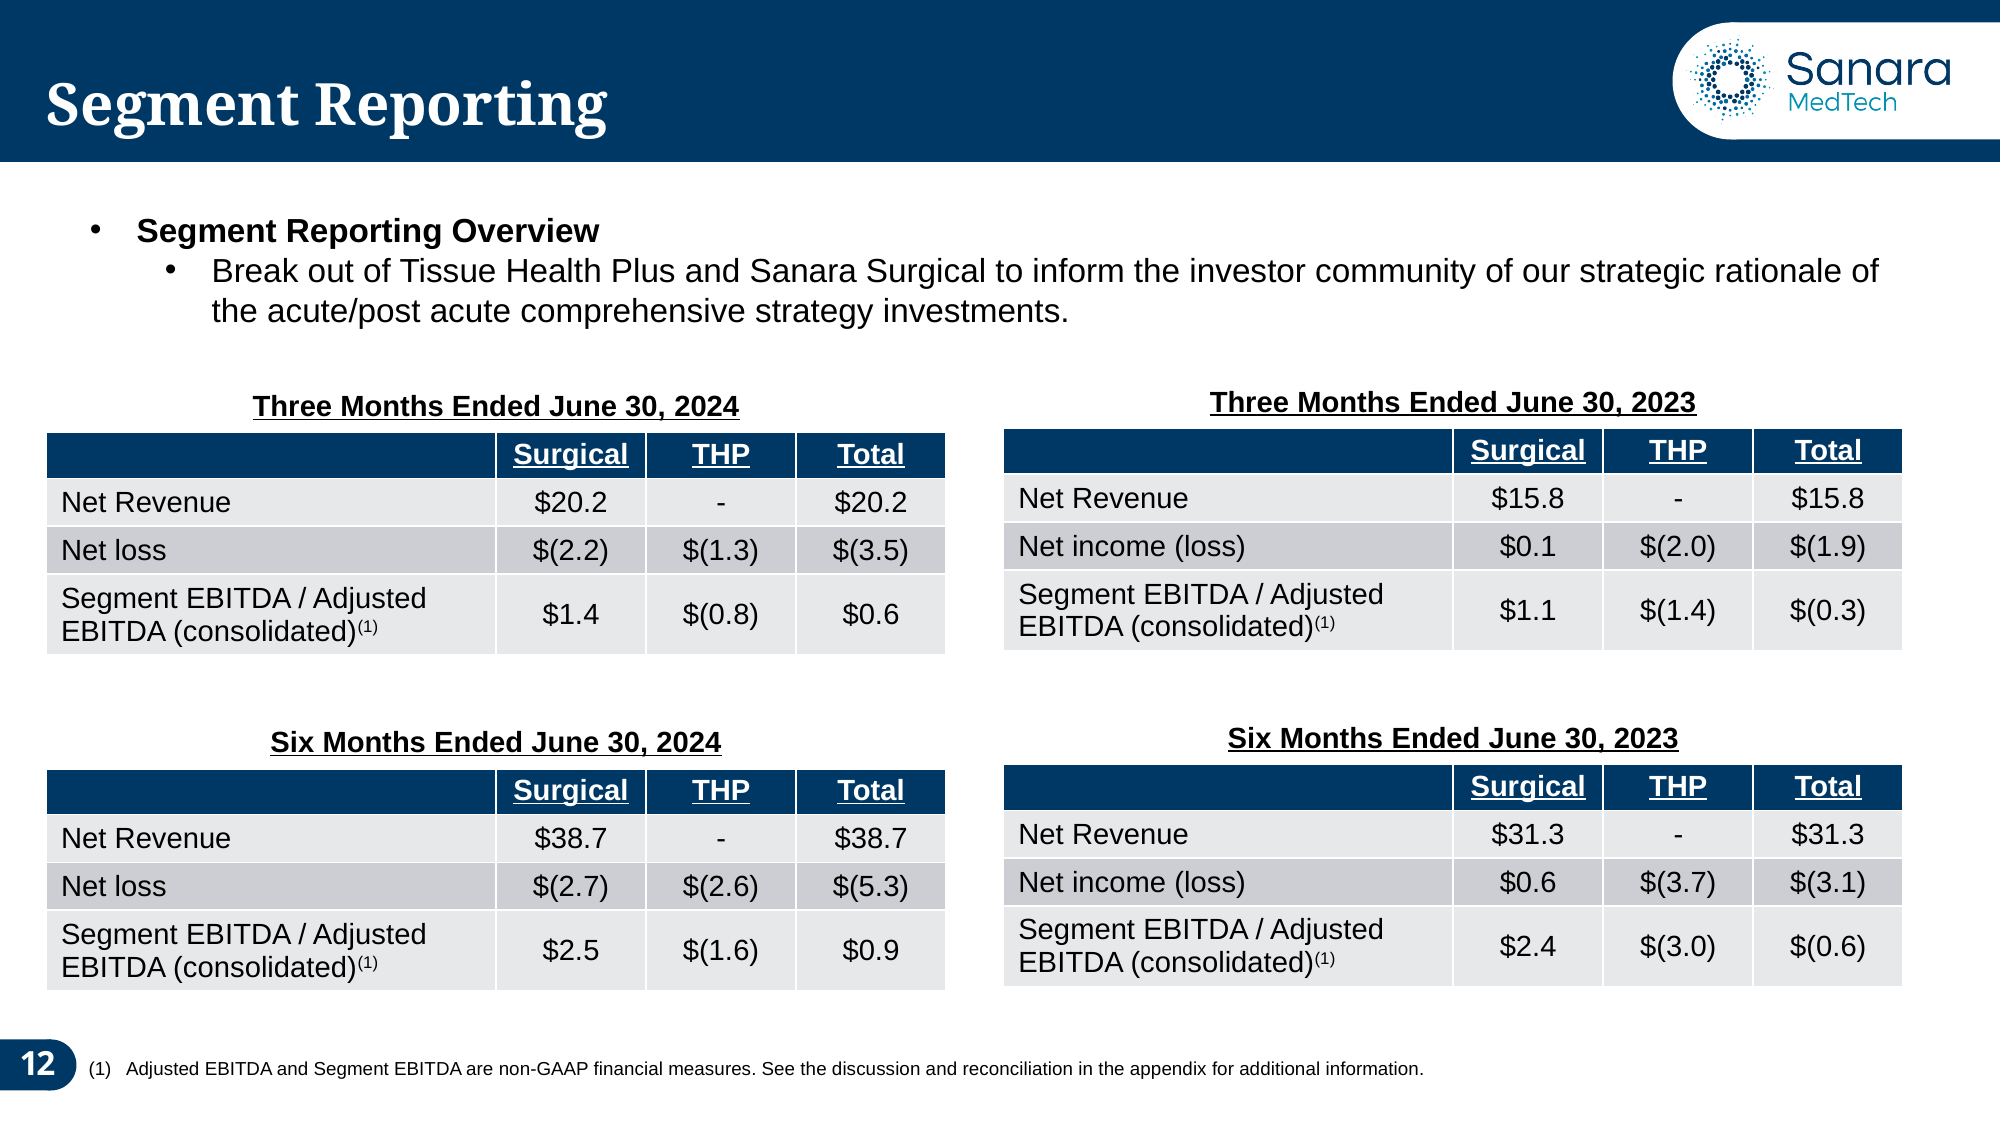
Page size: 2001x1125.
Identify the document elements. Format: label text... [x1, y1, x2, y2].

table_cell $(1.6) [647, 911, 795, 990]
table_cell THP [647, 770, 795, 814]
table_cell $(2.2) [497, 527, 645, 573]
table_cell Net loss [47, 863, 495, 909]
table_cell [47, 433, 495, 478]
table_cell - [1604, 811, 1752, 857]
table_cell Net income (loss) [1004, 523, 1452, 569]
title Segment Reporting [31, 13, 1715, 146]
table_cell $(2.6) [647, 863, 795, 909]
table_cell Net income (loss) [1004, 859, 1452, 905]
table_cell $(0.3) [1754, 571, 1902, 650]
table_cell Total [1754, 429, 1902, 473]
table_cell $(3.0) [1604, 907, 1752, 986]
table_cell Net Revenue [47, 815, 495, 862]
table_cell $1.4 [497, 575, 645, 654]
table_header Six Months Ended June 30, 2023 [1004, 716, 1902, 760]
table_cell Total [797, 770, 945, 814]
table_cell $(2.0) [1604, 523, 1752, 569]
table_cell - [647, 479, 795, 525]
table_cell $20.2 [797, 479, 945, 525]
table_cell Net Revenue [1004, 475, 1452, 521]
table_cell $(3.1) [1754, 859, 1902, 905]
table_cell $0.9 [797, 911, 945, 990]
table_cell THP [1604, 429, 1752, 473]
table_cell THP [1604, 765, 1752, 810]
table_cell $38.7 [497, 815, 645, 862]
table_cell $(0.6) [1754, 907, 1902, 986]
table_cell Segment EBITDA / Adjusted EBITDA (consolidated)(1) [47, 575, 495, 654]
table_cell Total [797, 433, 945, 478]
text_box Adjusted EBITDA and Segment EBITDA are non-GAAP financial measures. See the discussion and reconciliation in the appendix for additional information. [73, 1049, 1927, 1087]
table_cell THP [647, 433, 795, 478]
table_cell [1004, 429, 1452, 473]
table_cell $20.2 [497, 479, 645, 525]
table_cell $31.3 [1454, 811, 1602, 857]
table_cell $2.4 [1454, 907, 1602, 986]
table_cell Net Revenue [47, 479, 495, 525]
table_cell $38.7 [797, 815, 945, 862]
table_cell $(1.9) [1754, 523, 1902, 569]
table_cell $2.5 [497, 911, 645, 990]
table_cell Total [1754, 765, 1902, 810]
table_cell $(3.5) [797, 527, 945, 573]
table_cell Net loss [47, 527, 495, 573]
table_cell $0.6 [797, 575, 945, 654]
table_cell - [647, 815, 795, 862]
table_cell $(2.7) [497, 863, 645, 909]
table_cell Surgical [1454, 429, 1602, 473]
table_cell $(1.4) [1604, 571, 1752, 650]
table_cell Surgical [497, 433, 645, 478]
table_cell $31.3 [1754, 811, 1902, 857]
table_cell Segment EBITDA / Adjusted EBITDA (consolidated)(1) [1004, 907, 1452, 986]
table_cell $15.8 [1454, 475, 1602, 521]
table_cell $(0.8) [647, 575, 795, 654]
table_cell $15.8 [1754, 475, 1902, 521]
table_cell [47, 770, 495, 814]
table_header Three Months Ended June 30, 2023 [1004, 380, 1902, 424]
table_cell $(3.7) [1604, 859, 1752, 905]
table_cell $(5.3) [797, 863, 945, 909]
table_cell - [1604, 475, 1752, 521]
table_cell $(1.3) [647, 527, 795, 573]
table_cell Net Revenue [1004, 811, 1452, 857]
slide_number 12 [0, 1035, 75, 1095]
table_cell Surgical [1454, 765, 1602, 810]
table_cell Segment EBITDA / Adjusted EBITDA (consolidated)(1) [47, 911, 495, 990]
table_header Six Months Ended June 30, 2024 [47, 720, 945, 764]
table_header Three Months Ended June 30, 2024 [47, 384, 945, 428]
table_cell $0.6 [1454, 859, 1602, 905]
table_cell $0.1 [1454, 523, 1602, 569]
table_cell Segment EBITDA / Adjusted EBITDA (consolidated)(1) [1004, 571, 1452, 650]
table_cell [1004, 765, 1452, 810]
picture [1715, 35, 1950, 124]
table_cell Surgical [497, 770, 645, 814]
text_box Segment Reporting Overview Break out of Tissue Health Plus and Sanara Surgical to inform the investor community of our strategic rationale of the acute/post acute comprehensive strategy investments. [74, 201, 1904, 377]
table_cell $1.1 [1454, 571, 1602, 650]
